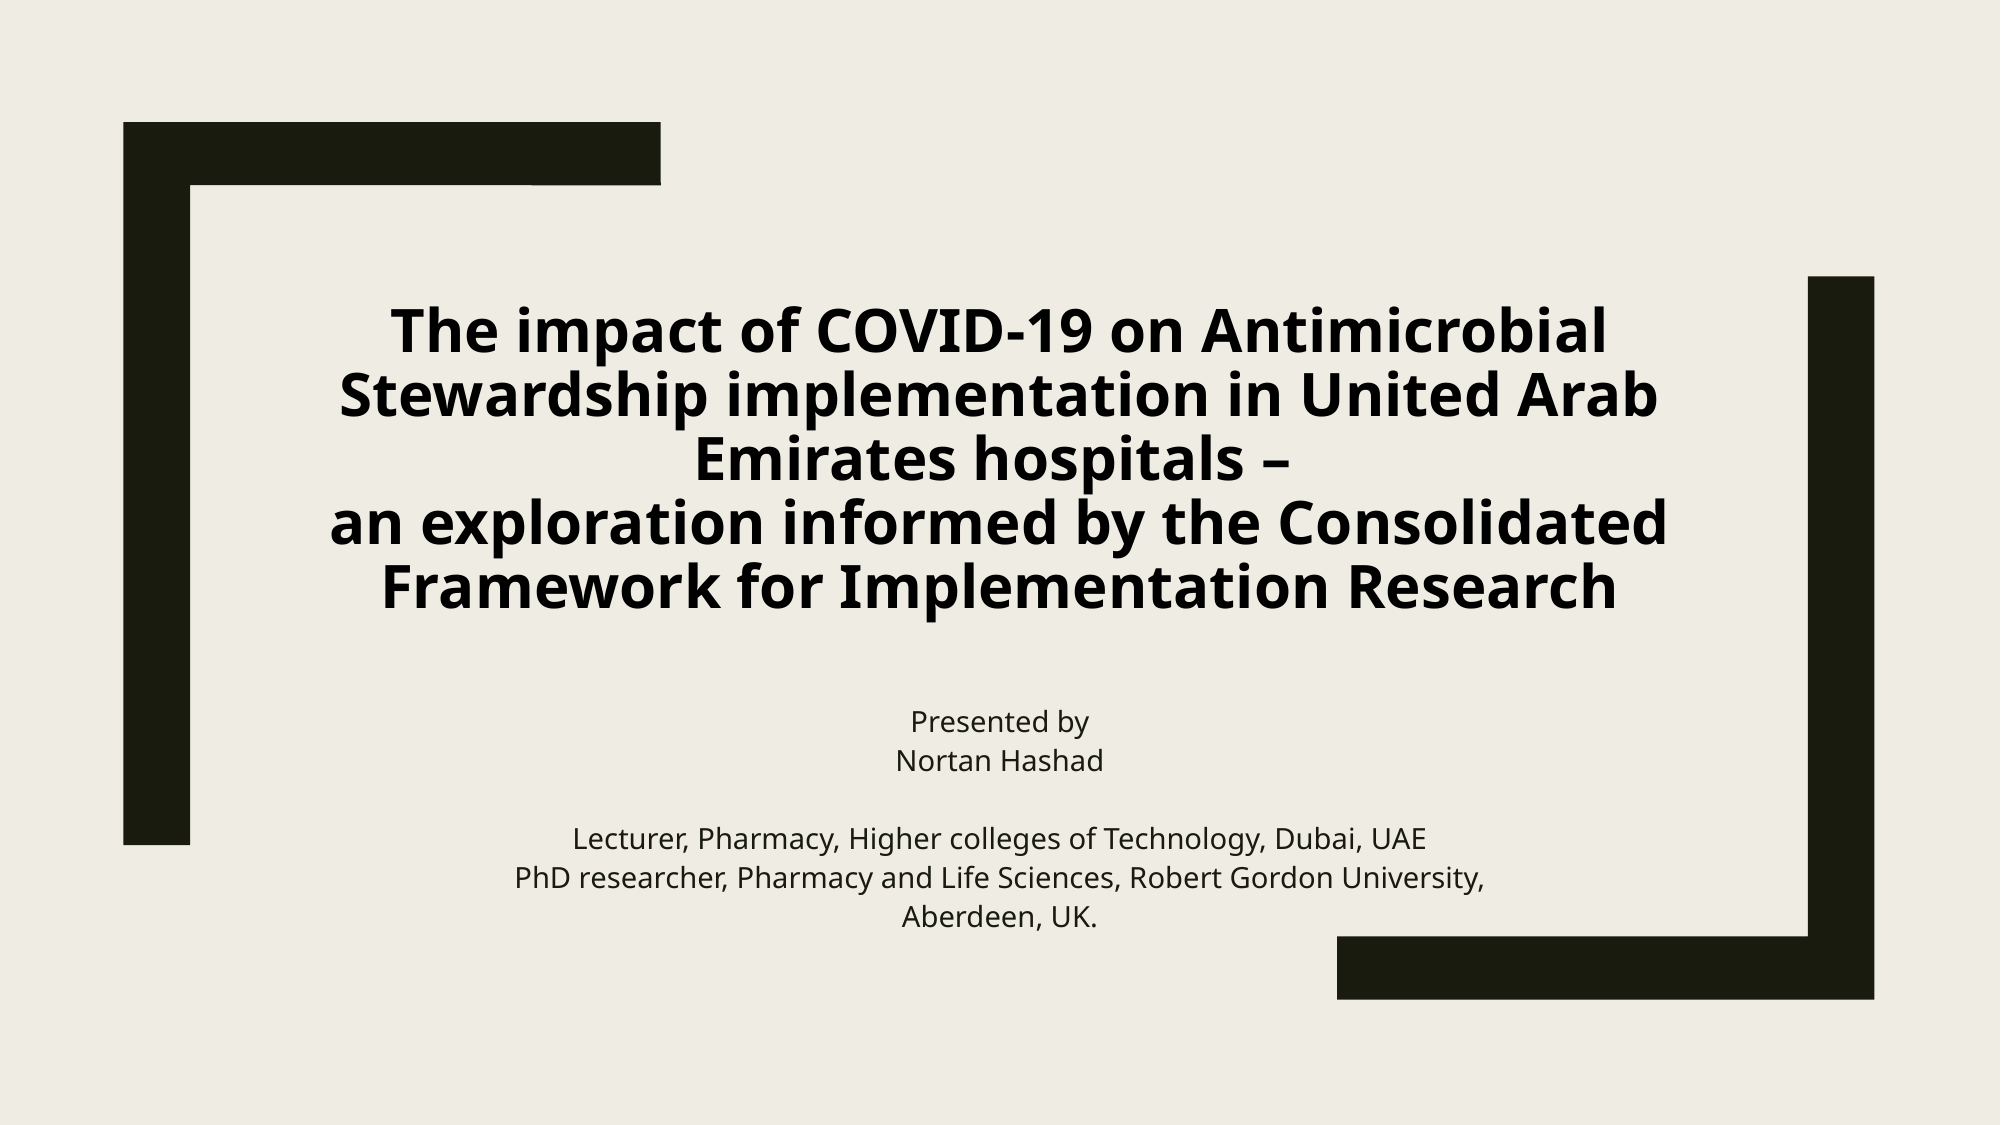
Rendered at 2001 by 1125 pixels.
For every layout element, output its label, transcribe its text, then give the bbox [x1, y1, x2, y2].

subtitle Presented by Nortan Hashad Lecturer, Pharmacy, Higher colleges of Technology, Dubai, UAE PhD researcher, Pharmacy and Life Sciences, Robert Gordon University, Aberdeen, UK. [439, 691, 1561, 870]
title The impact of COVID-19 on Antimicrobial Stewardship implementation in United Arab Emirates hospitals – an exploration informed by the Consolidated Framework for Implementation Research [314, 293, 1686, 638]
